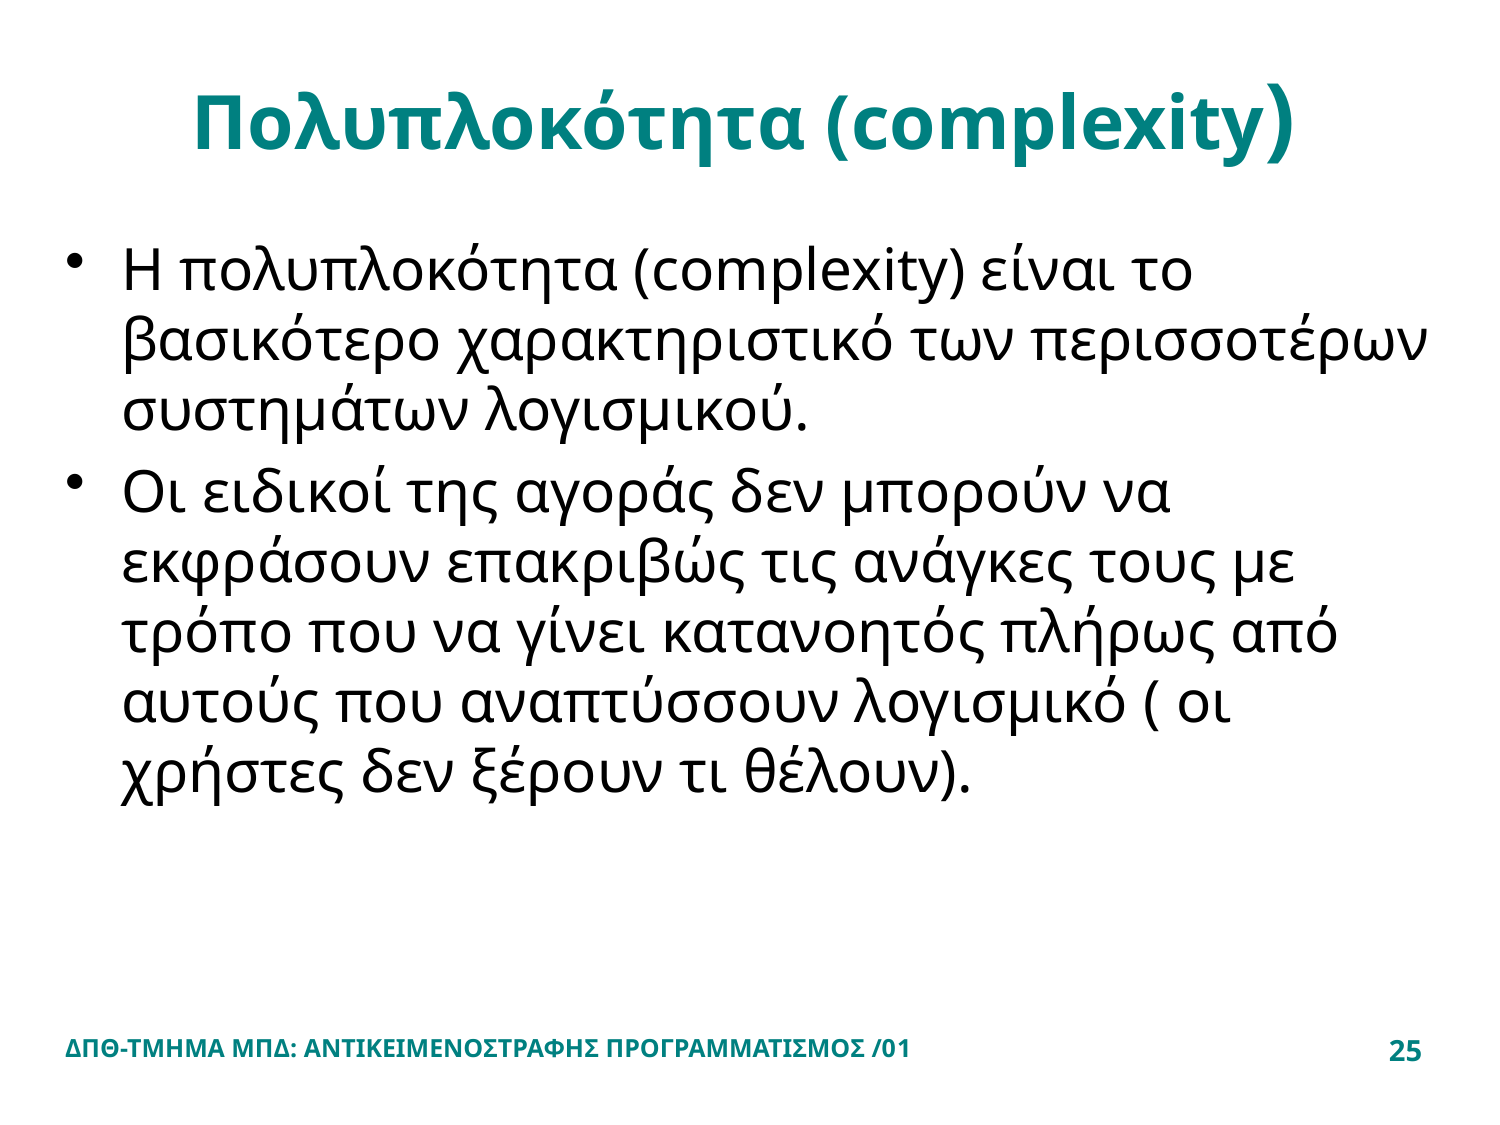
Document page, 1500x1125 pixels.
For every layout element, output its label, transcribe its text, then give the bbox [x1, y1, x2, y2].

slide_number 25 [1249, 1024, 1438, 1101]
title Πολυπλοκότητα (complexity) [50, 50, 1438, 175]
footer ΔΠΘ-ΤΜΗΜΑ ΜΠΔ: ΑΝΤΙΚΕΙΜΕΝΟΣΤΡΑΦΗΣ ΠΡΟΓΡΑΜΜΑΤΙΣΜΟΣ /01 [49, 1024, 1213, 1101]
list Η πολυπλοκότητα (complexity) είναι το βασικότερο χαρακτηριστικό των περισσοτέρων συστημάτων λογισμικού. Οι ειδικοί της αγοράς δεν μπορούν να εκφράσουν επακριβώς τις ανάγκες τους με τρόπο που να γίνει κατανοητός πλήρως από αυτούς που αναπτύσσουν λογισμικό ( οι χρήστες δεν ξέρουν τι θέλουν). [50, 224, 1450, 1000]
